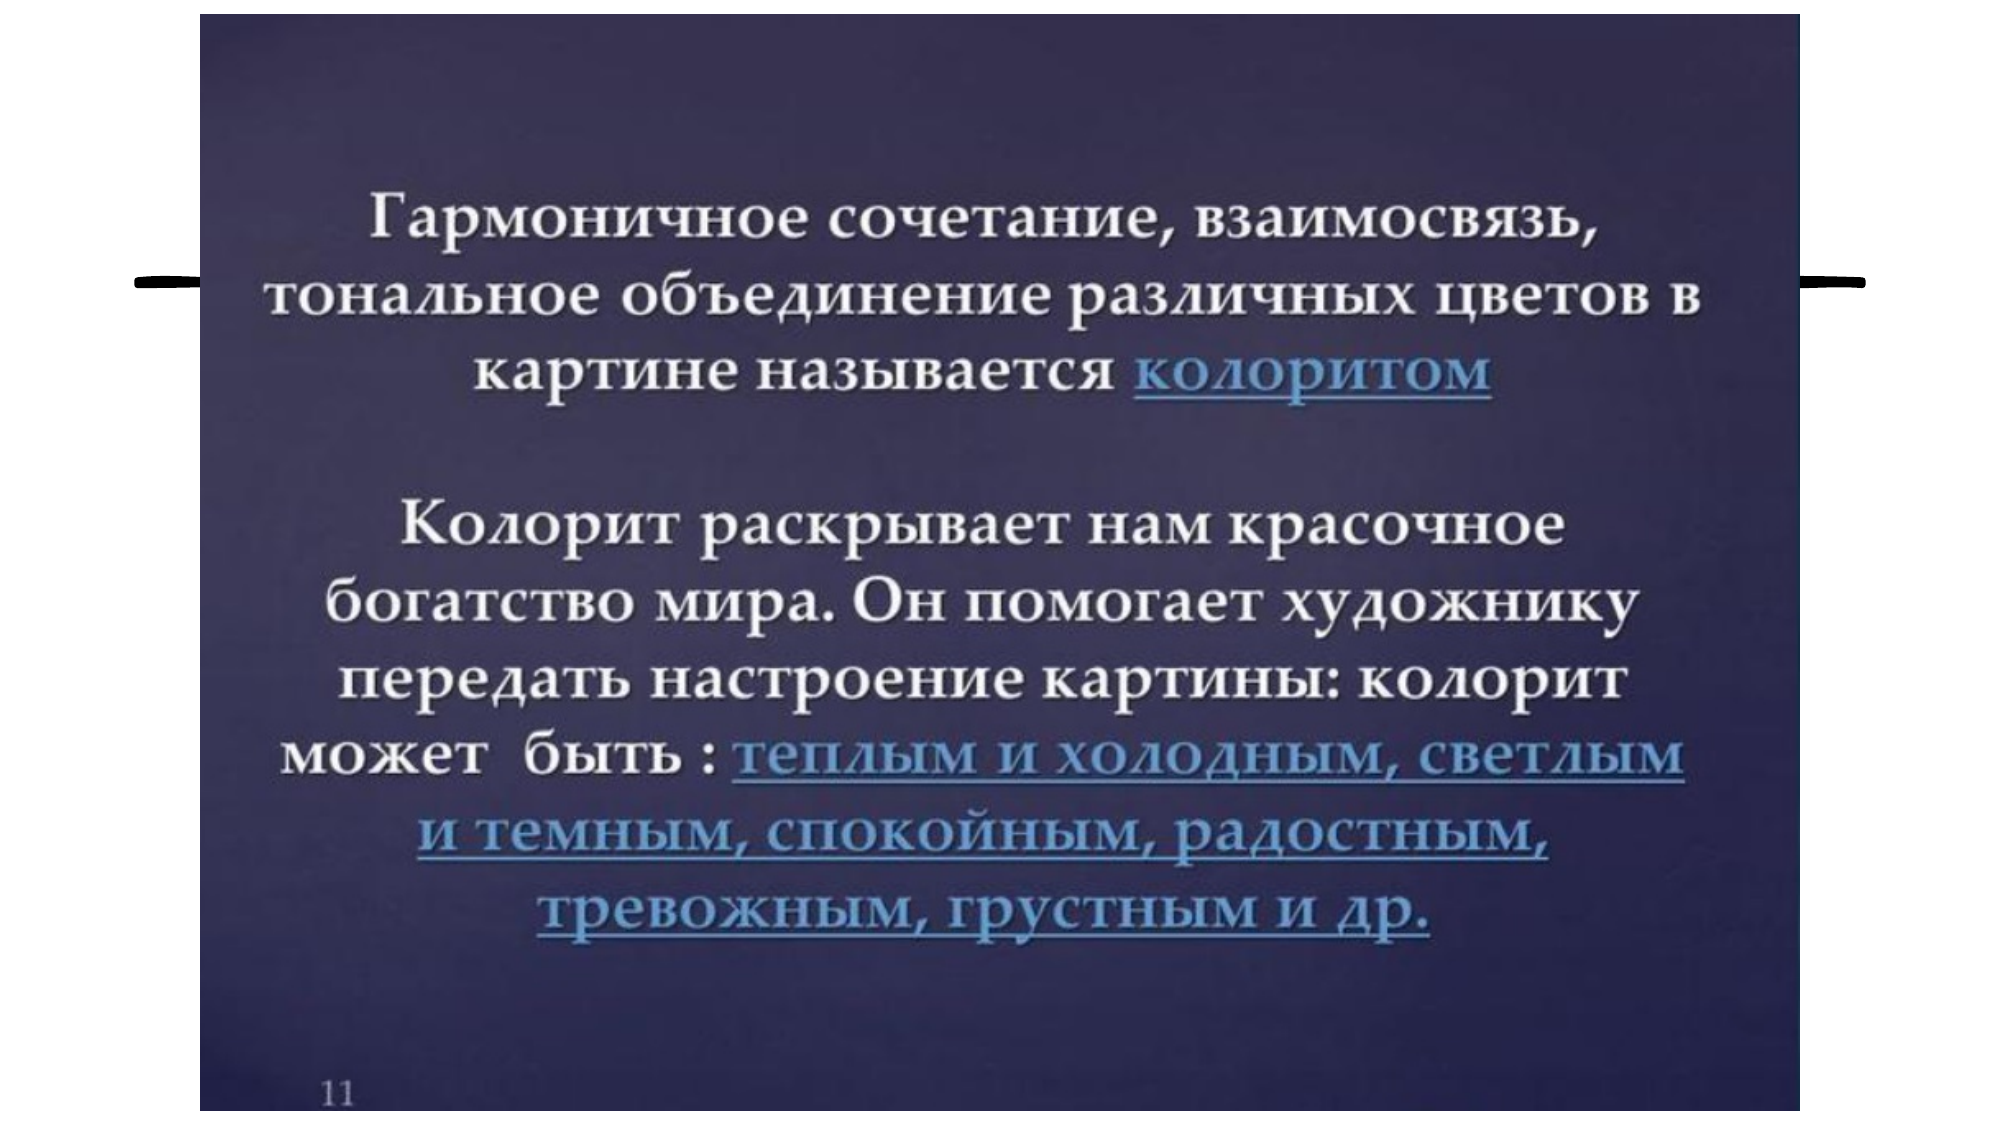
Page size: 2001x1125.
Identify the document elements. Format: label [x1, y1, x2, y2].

list [200, 14, 1800, 1111]
